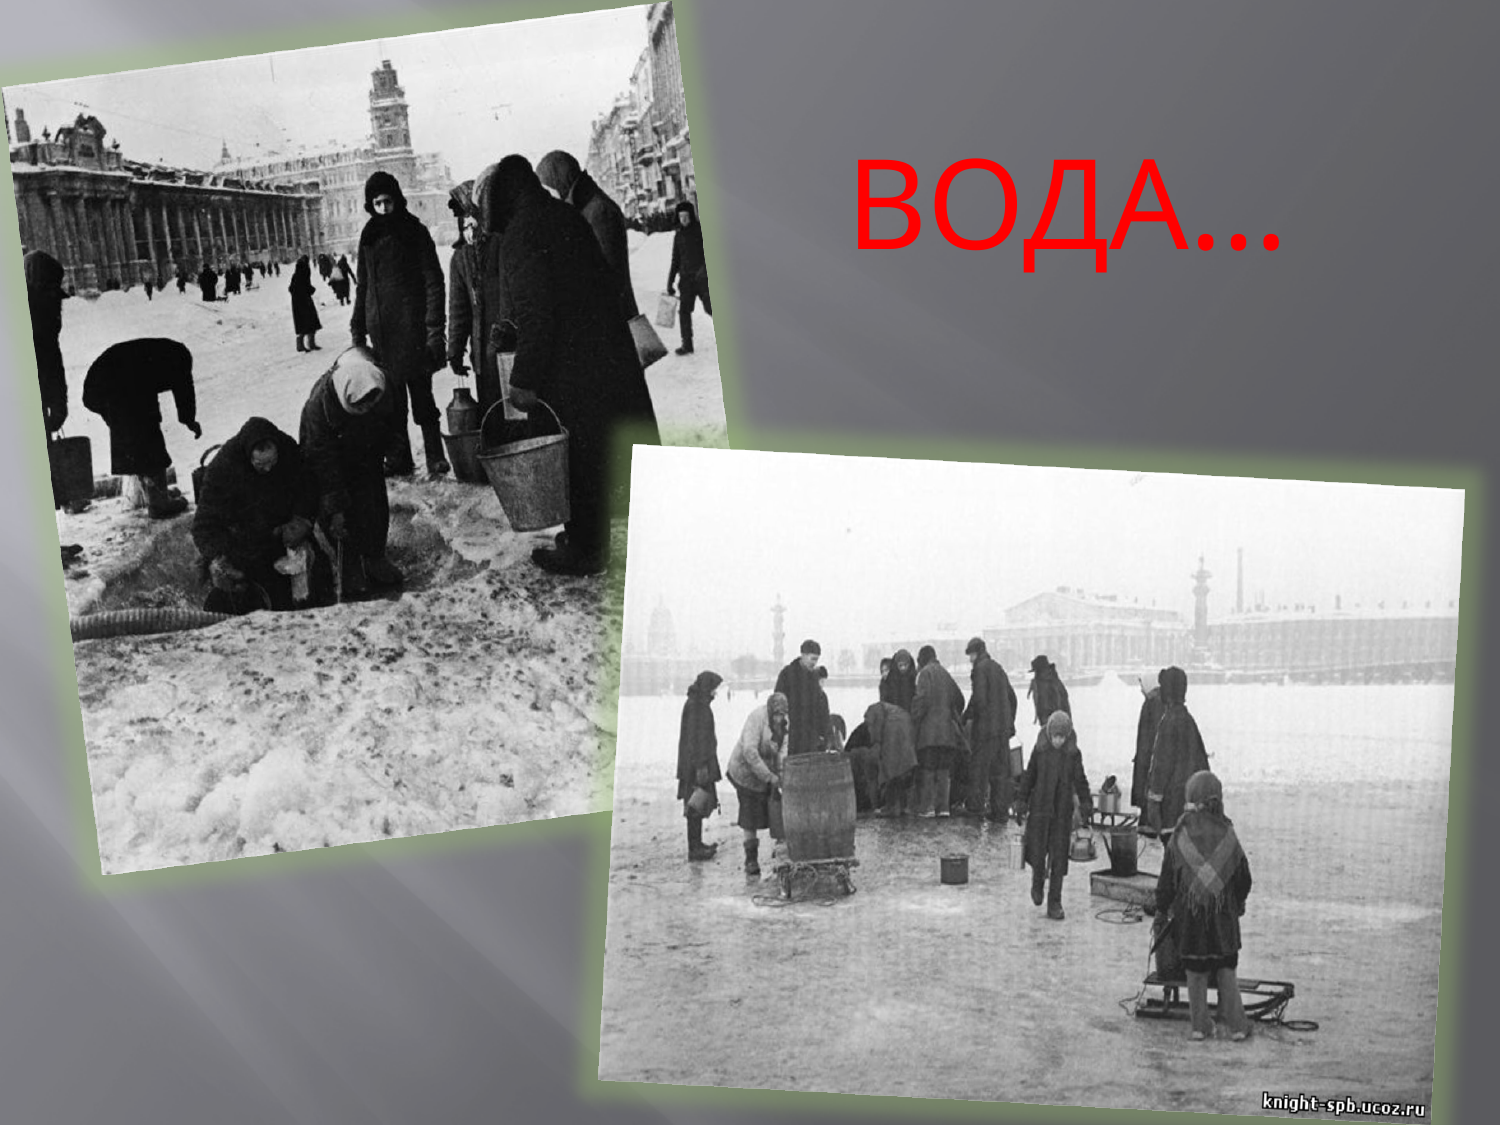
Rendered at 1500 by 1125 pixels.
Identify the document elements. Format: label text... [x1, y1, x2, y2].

picture [1, 2, 1464, 1124]
text_box ВОДА… [831, 117, 1371, 282]
